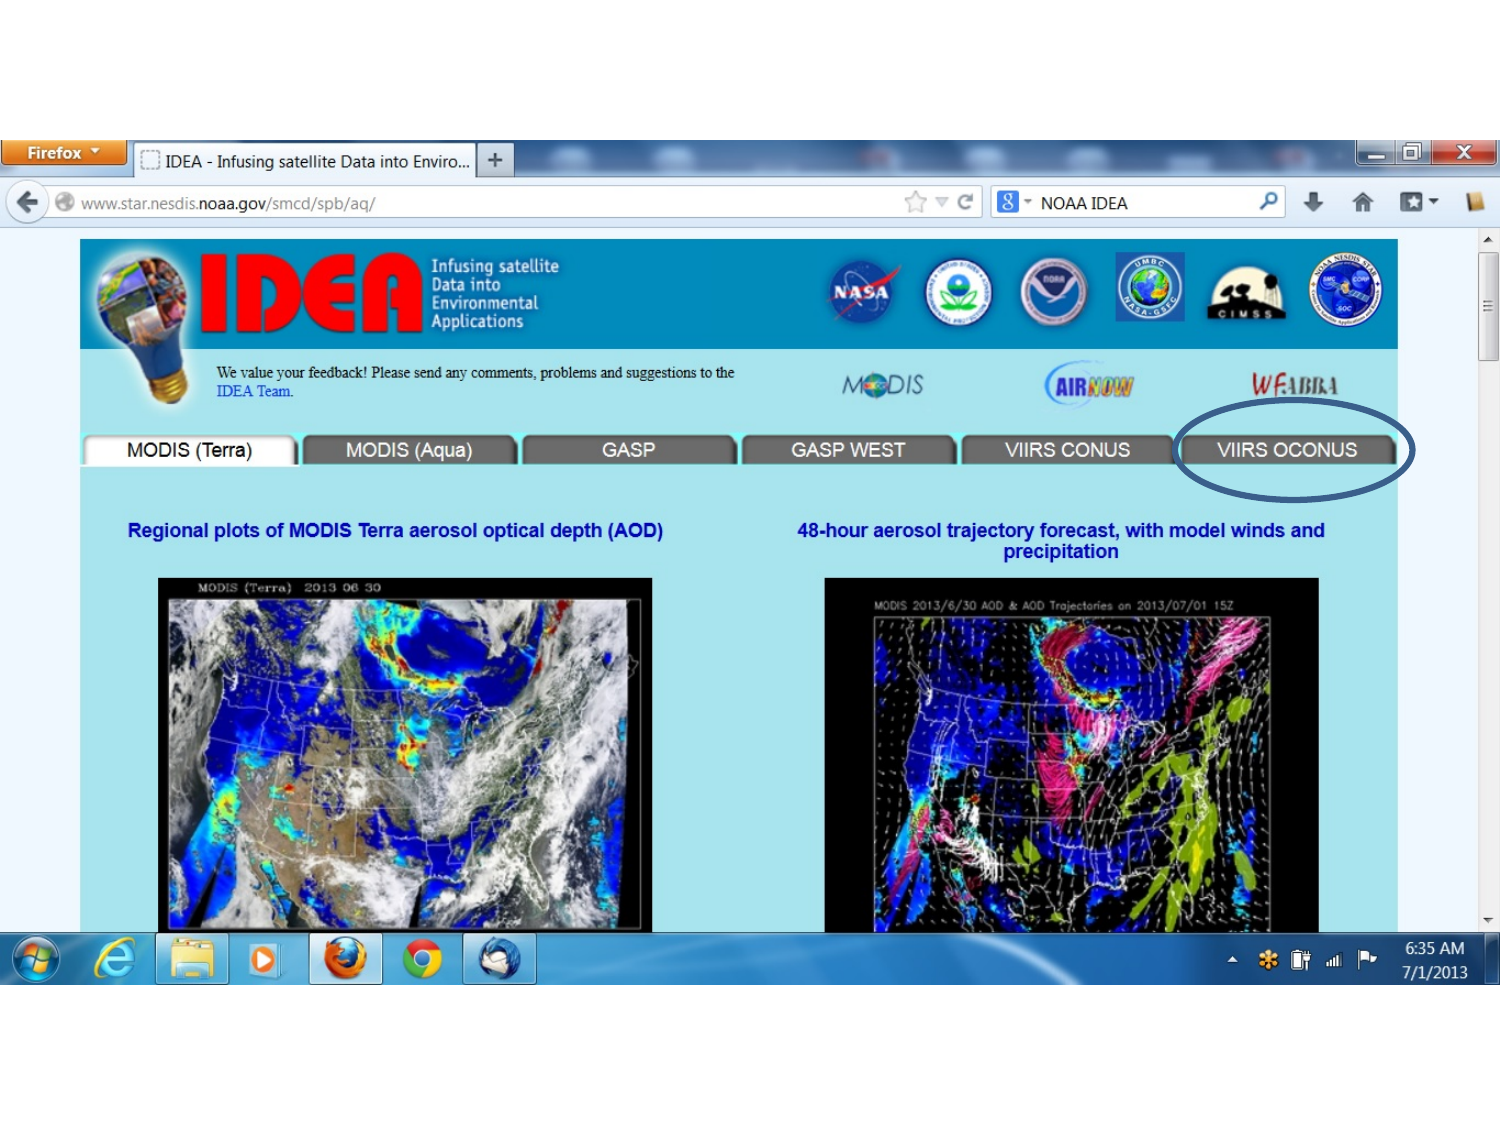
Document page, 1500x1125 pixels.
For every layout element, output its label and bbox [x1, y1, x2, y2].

picture [0, 140, 1500, 985]
